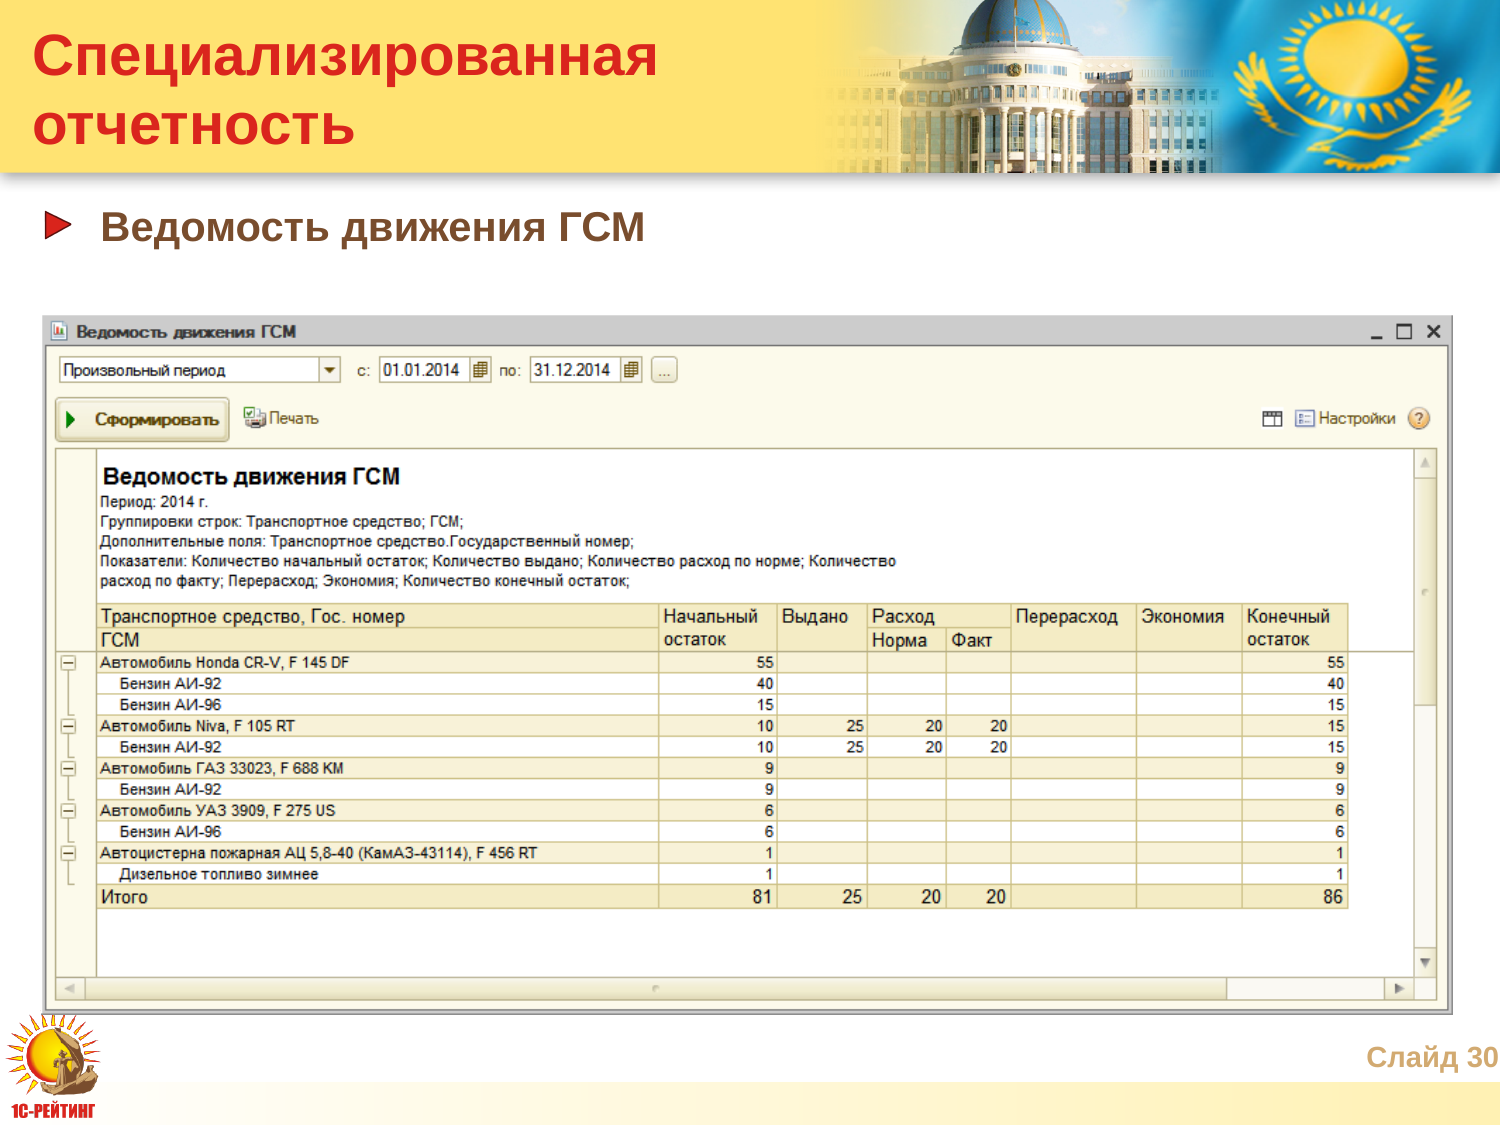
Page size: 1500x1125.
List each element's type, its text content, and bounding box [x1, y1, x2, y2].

picture [44, 210, 72, 240]
slide_number Слайд 30 [1164, 1025, 1500, 1086]
picture [892, 0, 1500, 173]
text_box Ведомость движения ГСМ [29, 192, 1412, 345]
title Специализированная отчетность [17, 0, 892, 181]
picture [5, 314, 1454, 1118]
picture [1282, 140, 1288, 147]
